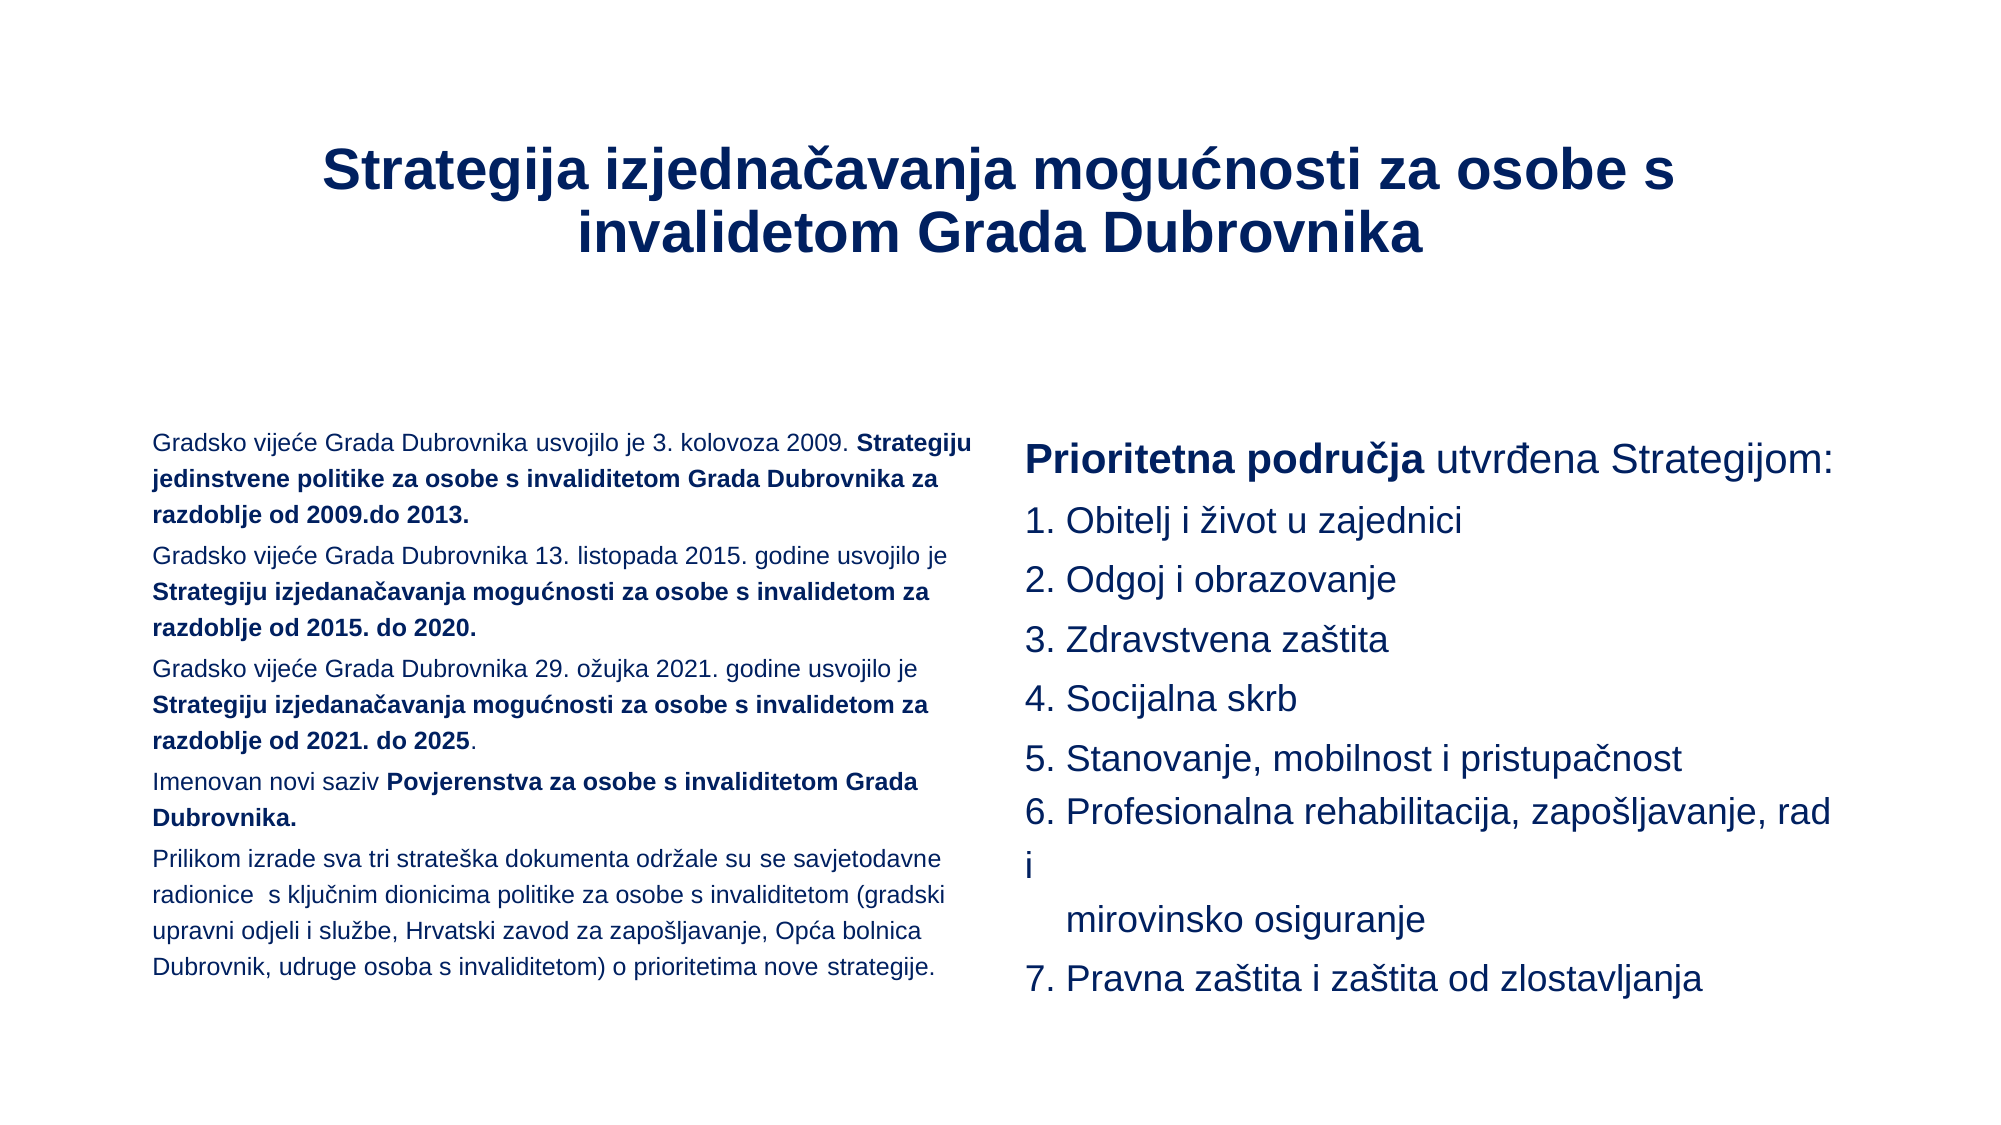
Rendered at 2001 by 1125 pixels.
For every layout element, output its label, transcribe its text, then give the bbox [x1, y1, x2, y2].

list Prioritetna područja utvrđena Strategijom: 1. Obitelj i život u zajednici 2. Odgoj i obrazovanje 3. Zdravstvena zaštita 4. Socijalna skrb 5. Stanovanje, mobilnost i pristupačnost 6. Profesionalna rehabilitacija, zapošljavanje, rad i mirovinsko osiguranje 7. Pravna zaštita i zaštita od zlostavljanja [1009, 342, 1863, 1018]
title Strategija izjednačavanja mogućnosti za osobe s invalidetom Grada Dubrovnika [137, 62, 1863, 280]
list Gradsko vijeće Grada Dubrovnika usvojilo je 3. kolovoza 2009. Strategiju jedinstvene politike za osobe s invaliditetom Grada Dubrovnika za razdoblje od 2009.do 2013. Gradsko vijeće Grada Dubrovnika 13. listopada 2015. godine usvojilo je Strategiju izjedanačavanja mogućnosti za osobe s invalidetom za razdoblje od 2015. do 2020. Gradsko vijeće Grada Dubrovnika 29. ožujka 2021. godine usvojilo je Strategiju izjedanačavanja mogućnosti za osobe s invalidetom za razdoblje od 2021. do 2025. Imenovan novi saziv Povjerenstva za osobe s invaliditetom Grada Dubrovnika. Prilikom izrade sva tri strateška dokumenta održale su se savjetodavne radionice s ključnim dionicima politike za osobe s invaliditetom (gradski upravni odjeli i službe, Hrvatski zavod za zapošljavanje, Opća bolnica Dubrovnik, udruge osoba s invaliditetom) o prioritetima nove strategije. [137, 337, 988, 1014]
